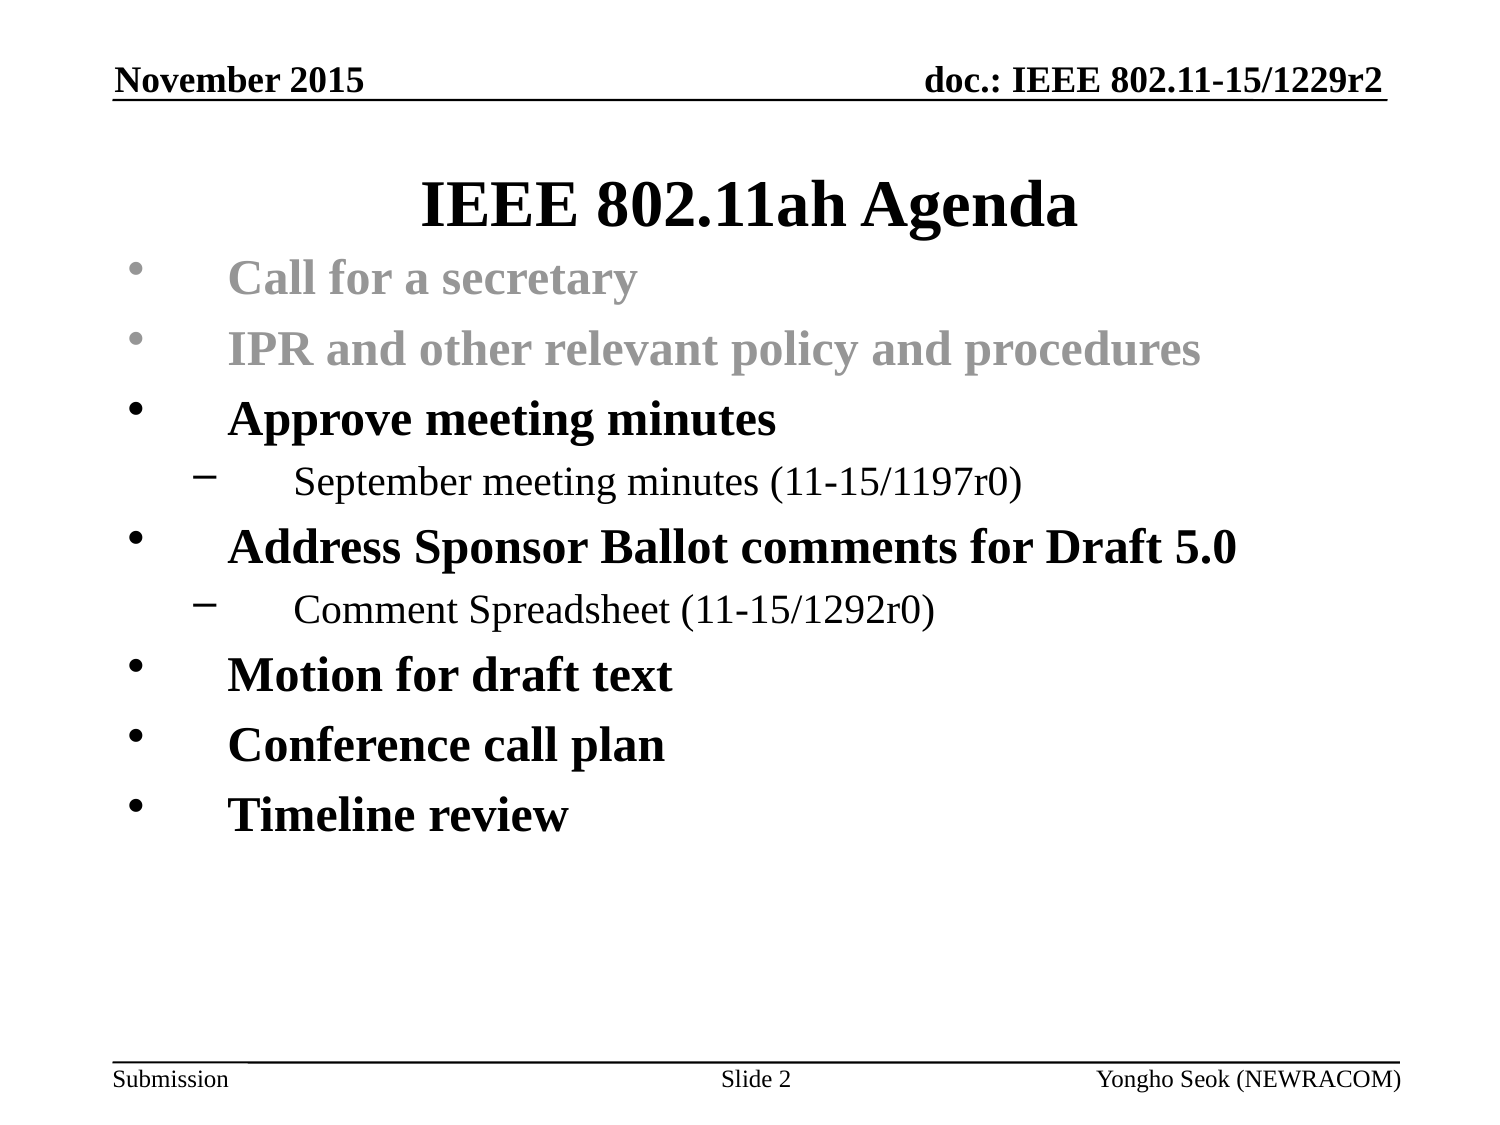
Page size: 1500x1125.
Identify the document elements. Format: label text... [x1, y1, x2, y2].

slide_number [114, 54, 368, 101]
list Call for a secretary IPR and other relevant policy and procedures Approve meeting minutes September meeting minutes (11-15/1197r0) Address Sponsor Ballot comments for Draft 5.0 Comment Spreadsheet (11-15/1292r0) Motion for draft text Conference call plan Timeline review [112, 237, 1388, 1026]
slide_number Slide 2 [712, 1061, 800, 1093]
title IEEE 802.11ah Agenda [112, 112, 1388, 237]
footer Yongho Seok (NEWRACOM) [1088, 1061, 1402, 1093]
